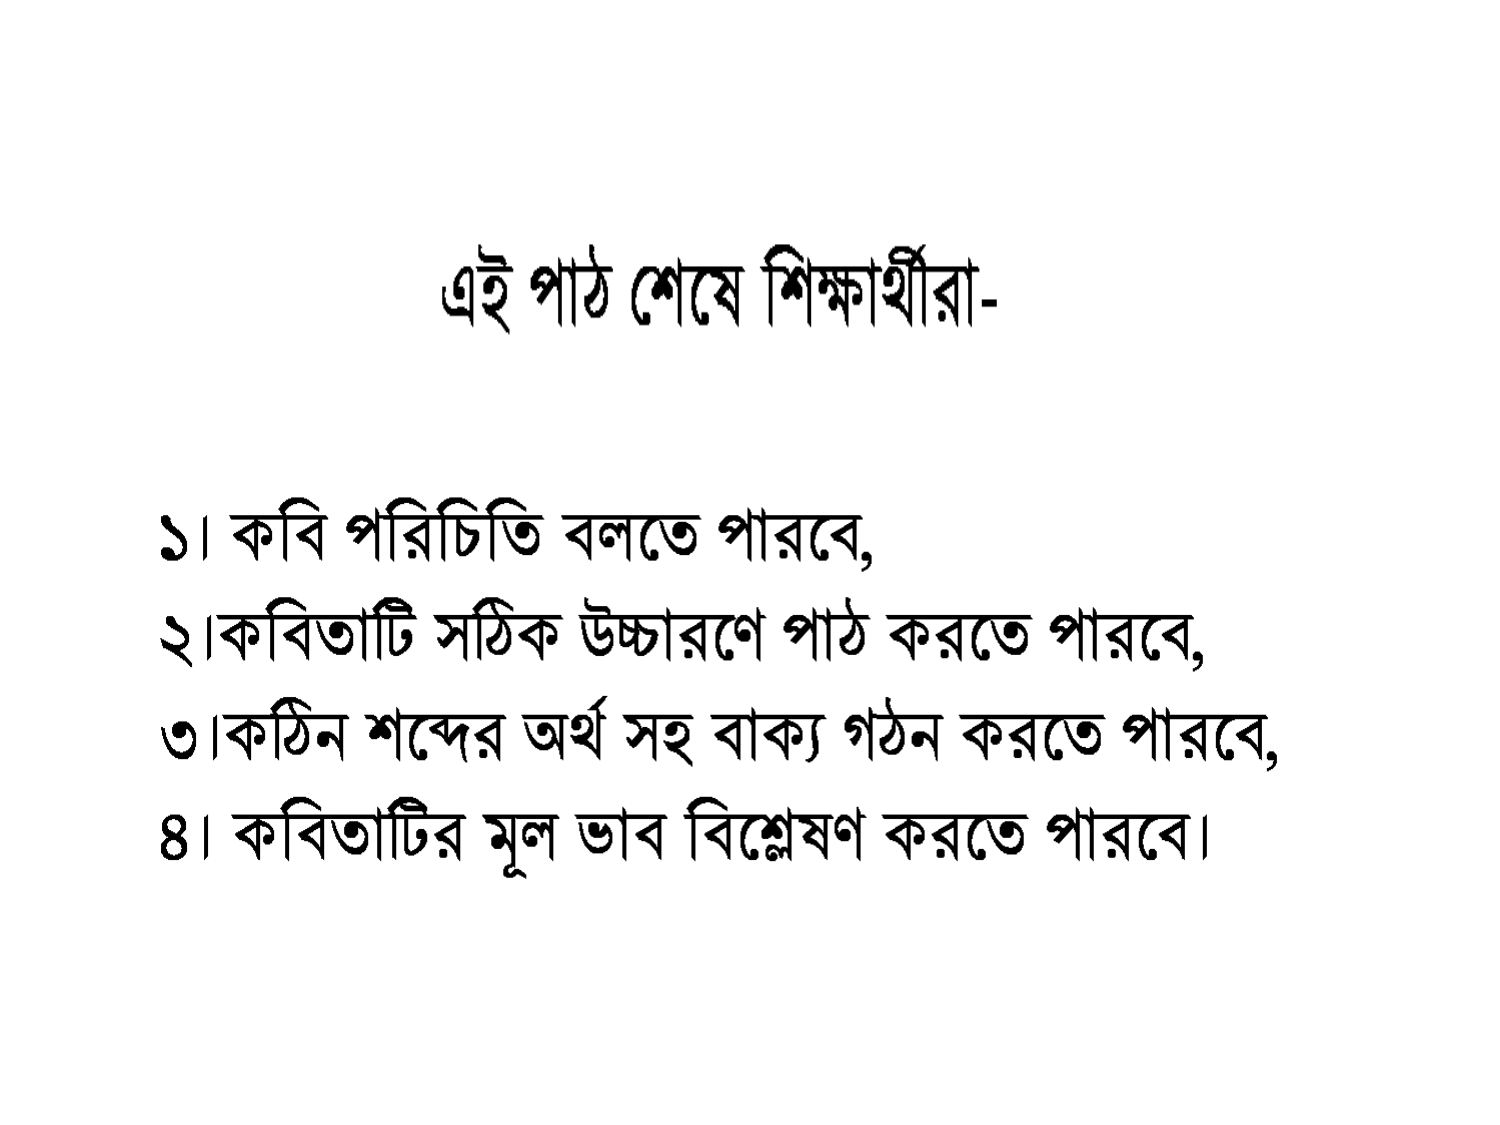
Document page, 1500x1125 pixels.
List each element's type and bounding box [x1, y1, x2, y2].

picture [112, 462, 1420, 901]
picture [374, 199, 1063, 376]
